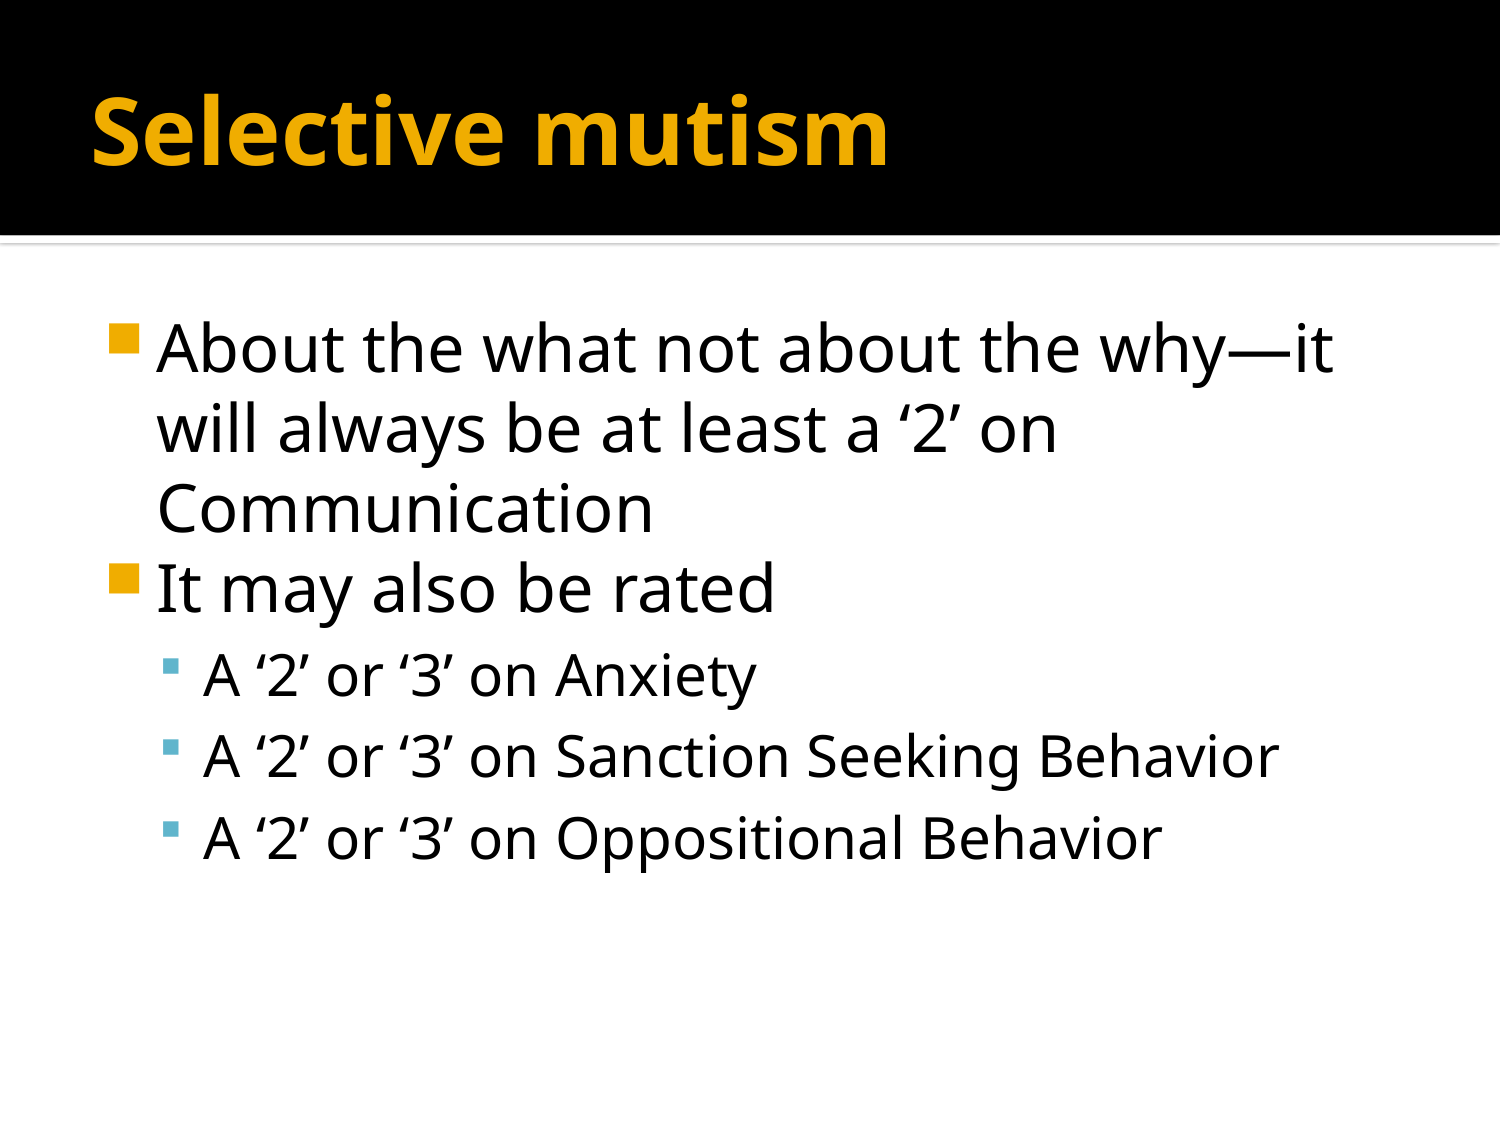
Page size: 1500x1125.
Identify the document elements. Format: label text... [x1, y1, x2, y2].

title Selective mutism [75, 25, 1425, 231]
list About the what not about the why—it will always be at least a ‘2’ on Communication It may also be rated A ‘2’ or ‘3’ on Anxiety A ‘2’ or ‘3’ on Sanction Seeking Behavior A ‘2’ or ‘3’ on Oppositional Behavior [75, 291, 1425, 1050]
